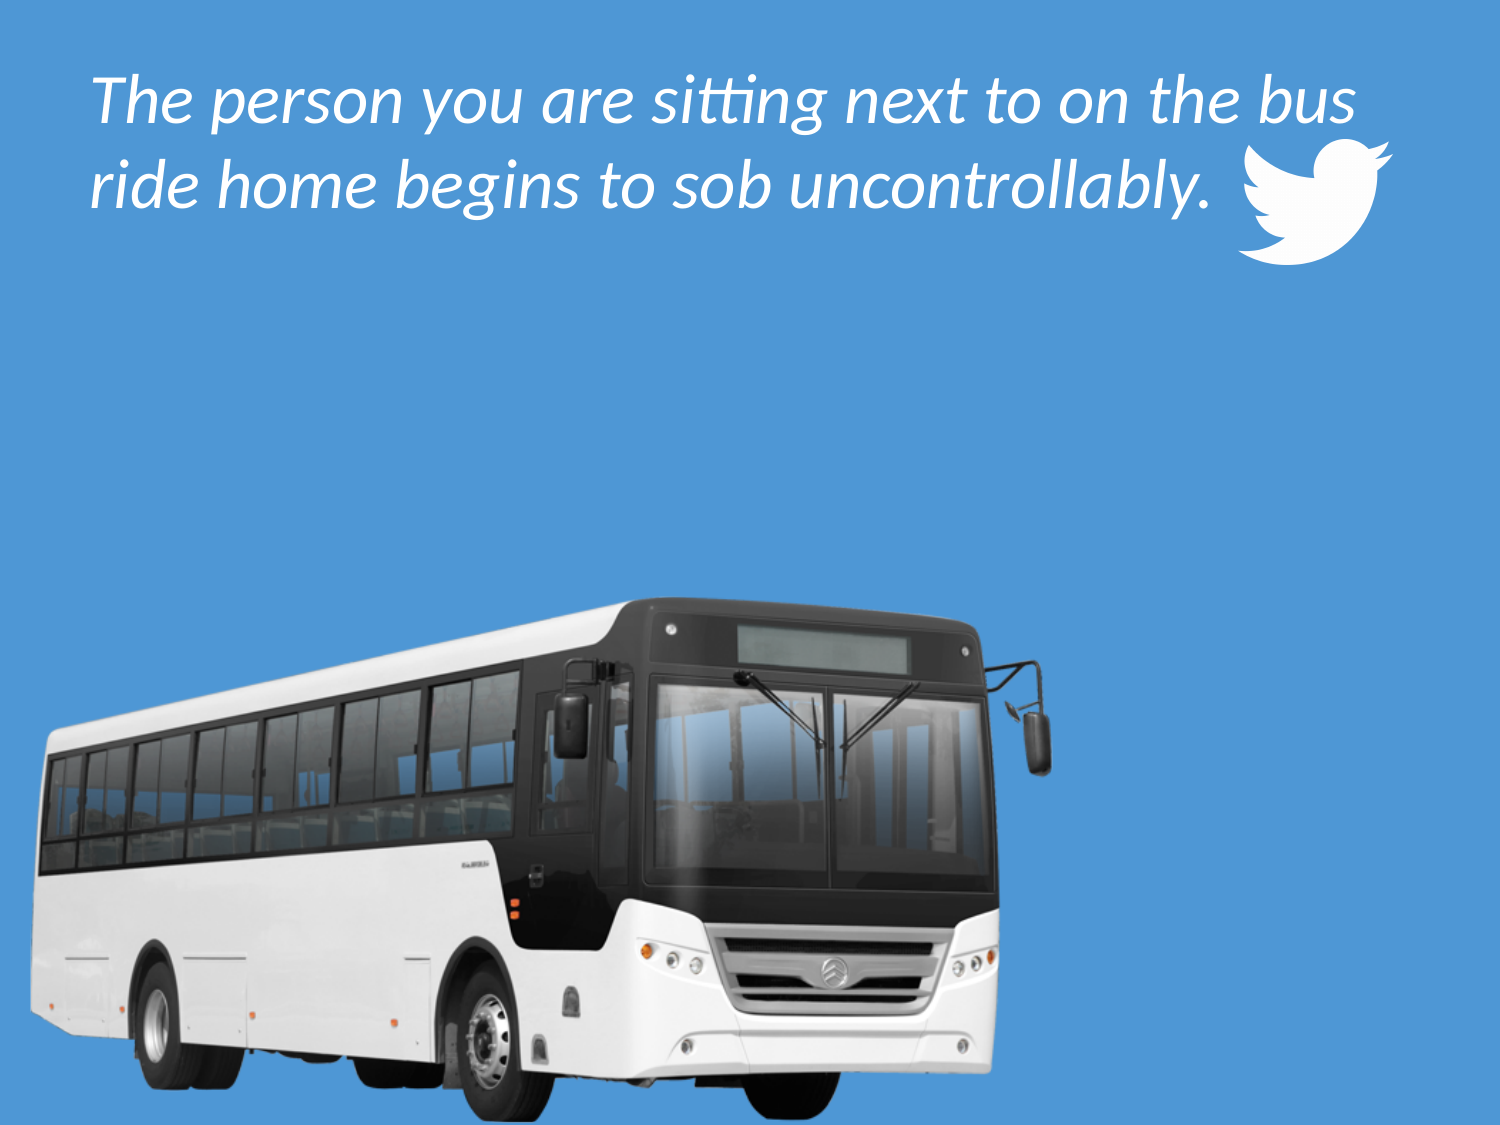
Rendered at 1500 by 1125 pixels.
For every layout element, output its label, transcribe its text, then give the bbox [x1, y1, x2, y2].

text_box The person you are sitting next to on the bus ride home begins to sob uncontrollably. [74, 45, 1425, 233]
picture [1238, 139, 1394, 265]
picture [11, 572, 1088, 1125]
